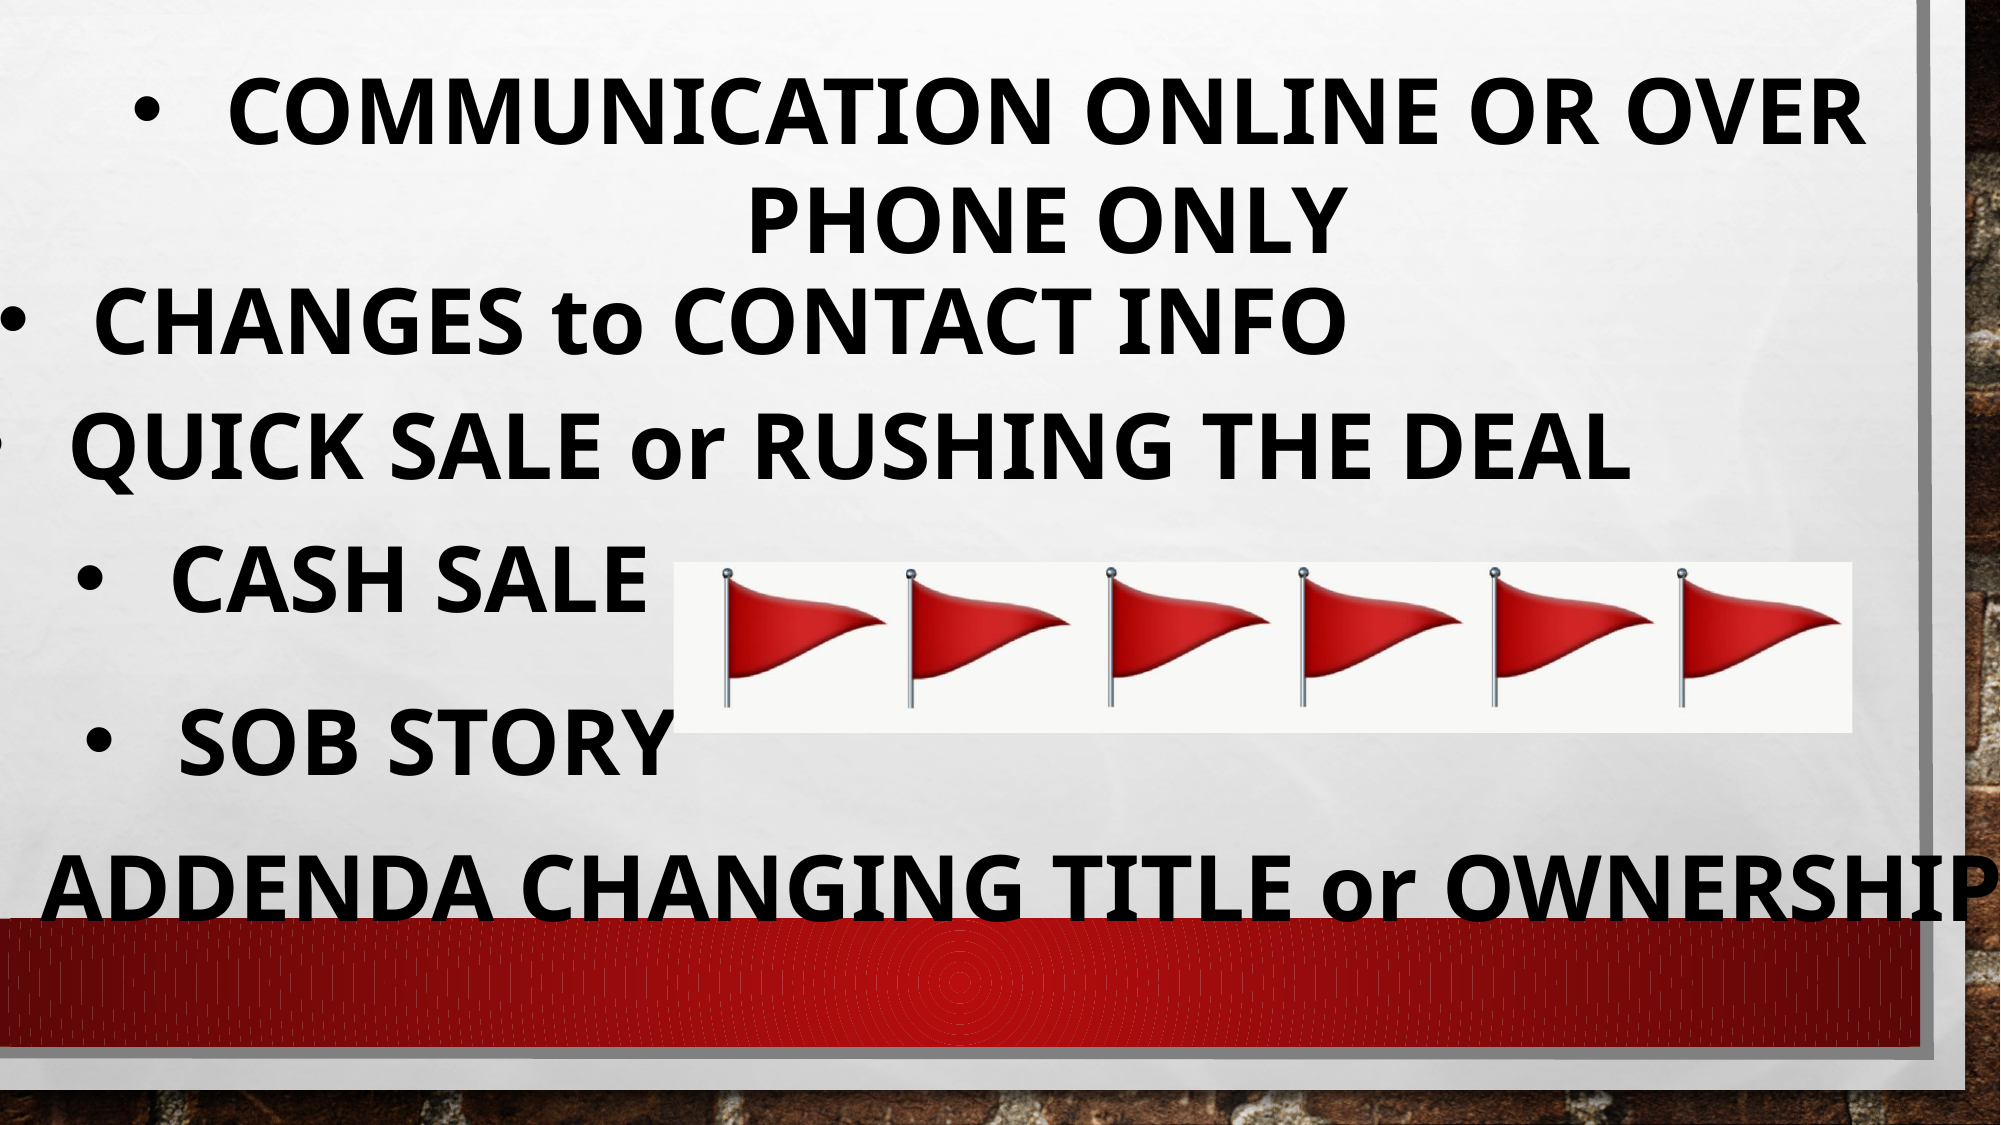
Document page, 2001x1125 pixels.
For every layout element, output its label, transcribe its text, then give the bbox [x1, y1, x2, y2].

picture [0, 948, 2000, 1125]
text_box CHANGES to CONTACT INFO [0, 254, 1391, 380]
picture [673, 562, 1853, 733]
text_box CASH SALE [59, 513, 667, 639]
text_box ADDENDA CHANGING TITLE or OWNERSHIP [0, 822, 2000, 948]
text_box SOB STORY [68, 676, 694, 802]
picture [1966, 0, 2000, 822]
text_box QUICK SALE or RUSHING THE DEAL [0, 380, 1675, 506]
text_box COMMUNICATION ONLINE OR OVER PHONE ONLY [45, 44, 1955, 280]
